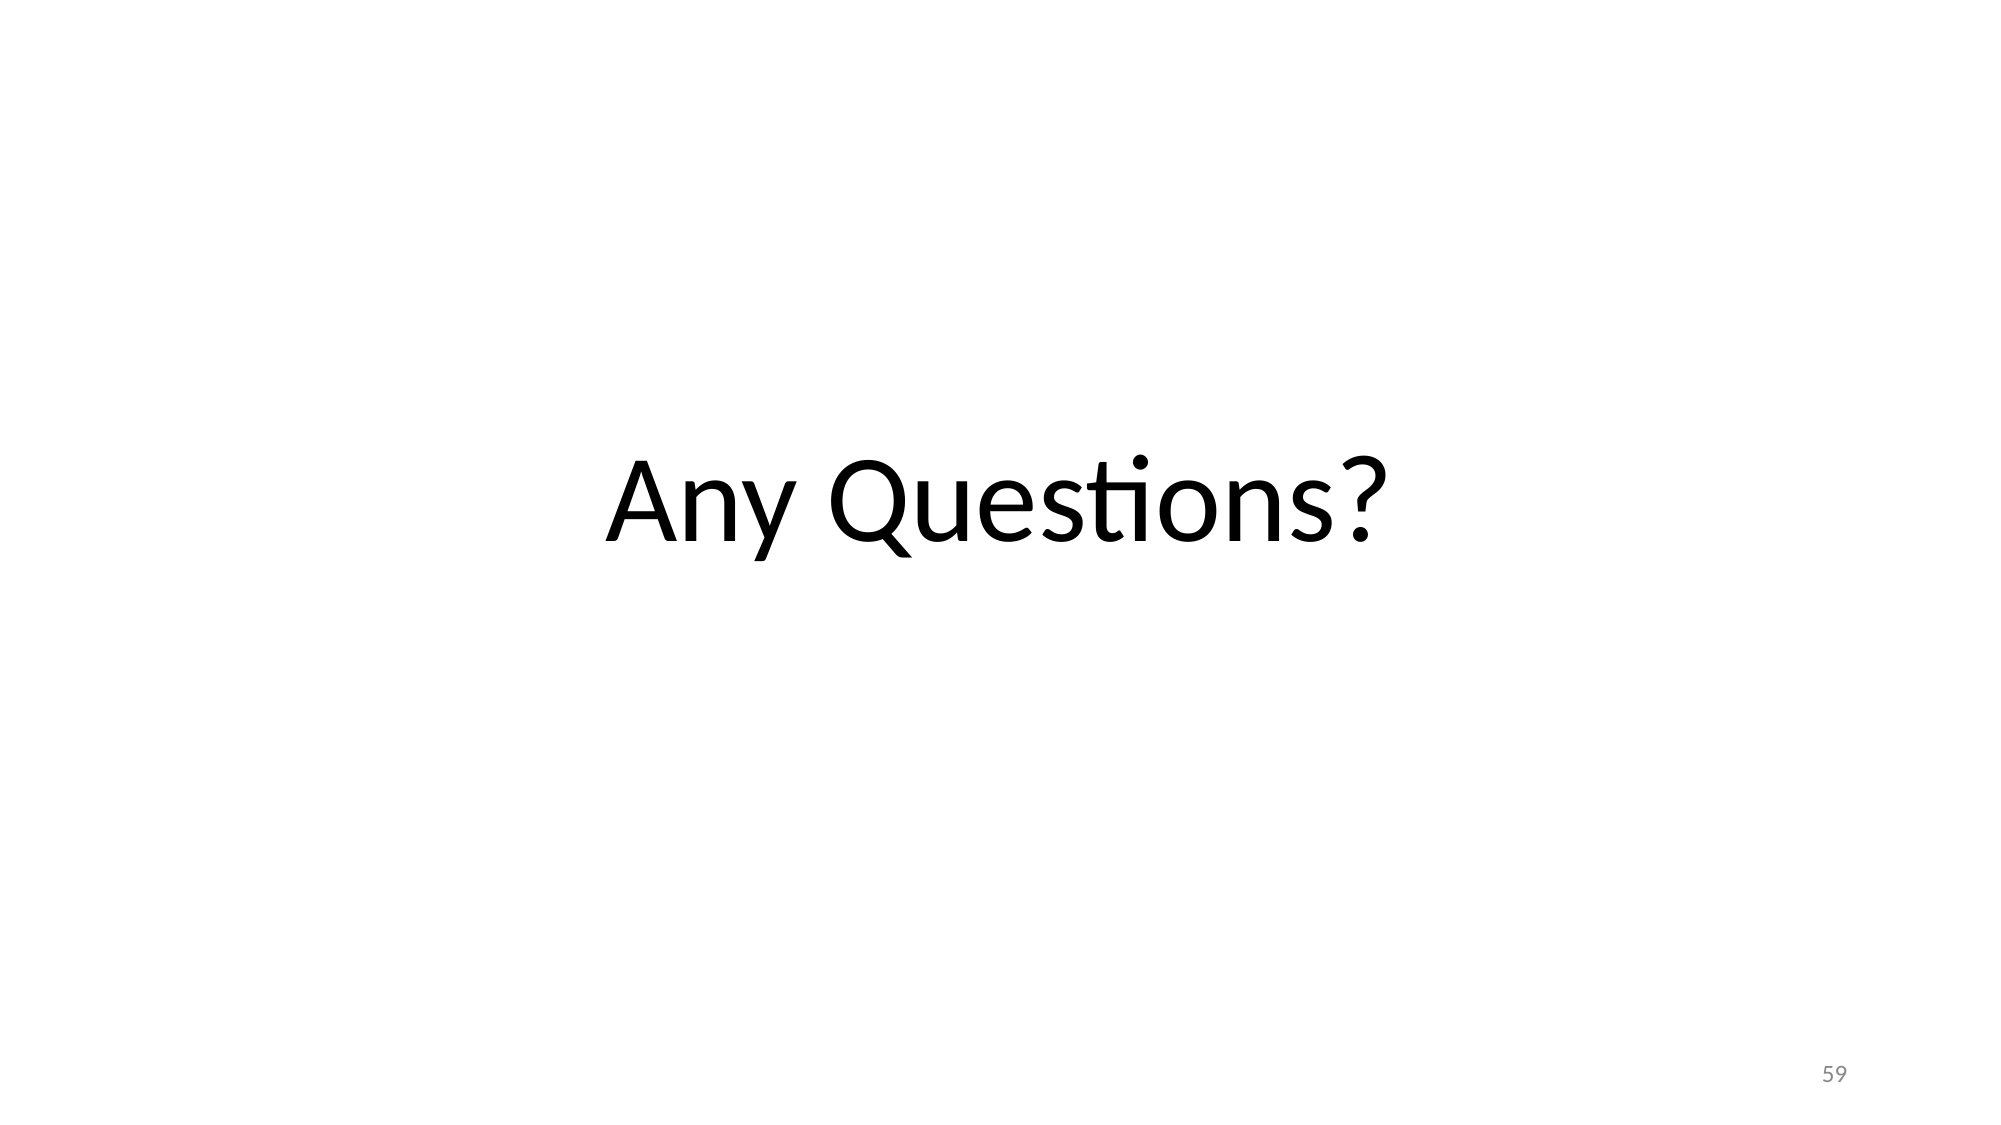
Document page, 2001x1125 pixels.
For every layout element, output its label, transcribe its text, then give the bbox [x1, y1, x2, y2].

slide_number 59 [1412, 1042, 1863, 1103]
title Any Questions? [249, 184, 1750, 576]
